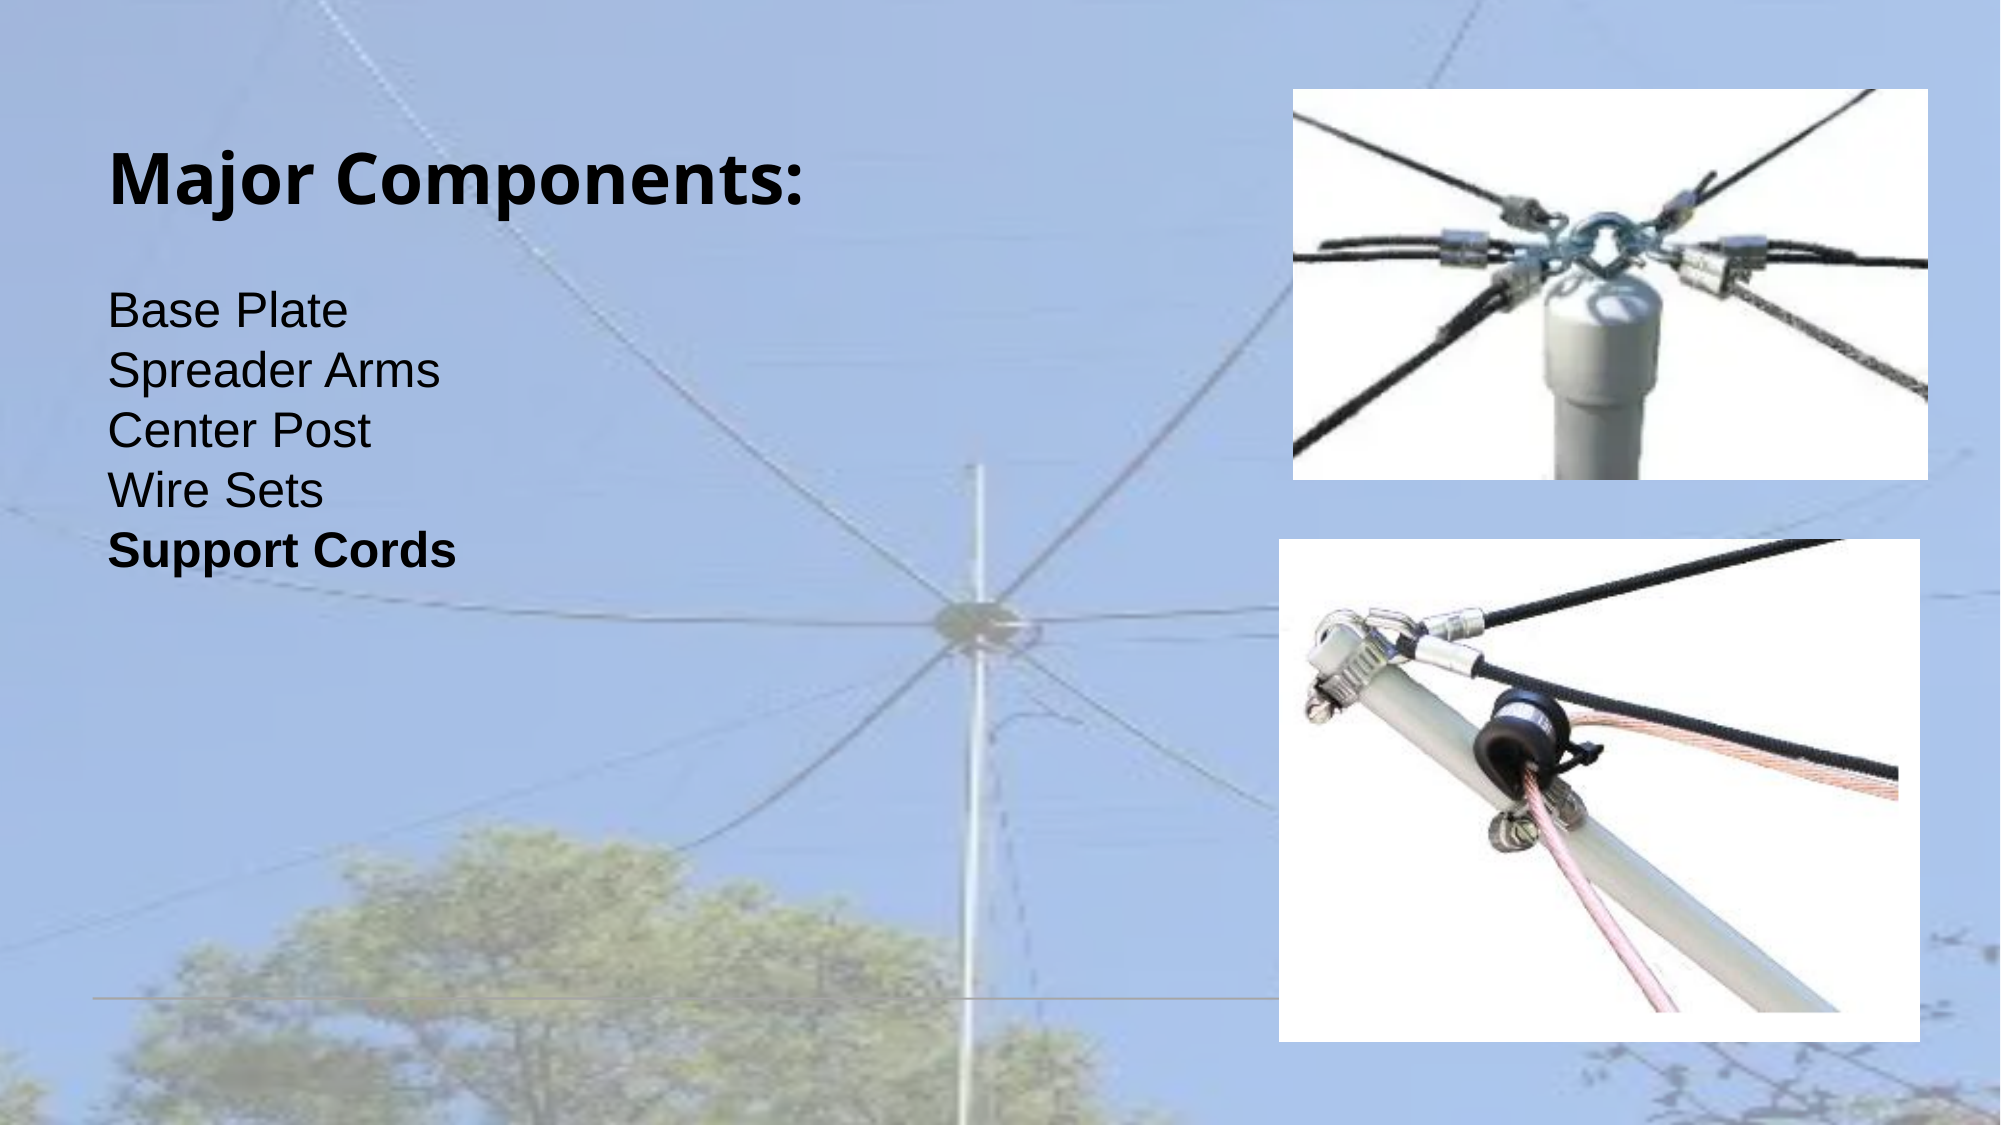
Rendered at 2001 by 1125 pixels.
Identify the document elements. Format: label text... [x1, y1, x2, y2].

text_box Base Plate Spreader Arms Center Post Wire Sets Support Cords [92, 269, 1935, 1065]
picture [0, 0, 2001, 1125]
text_box Major Components: [92, 125, 922, 269]
